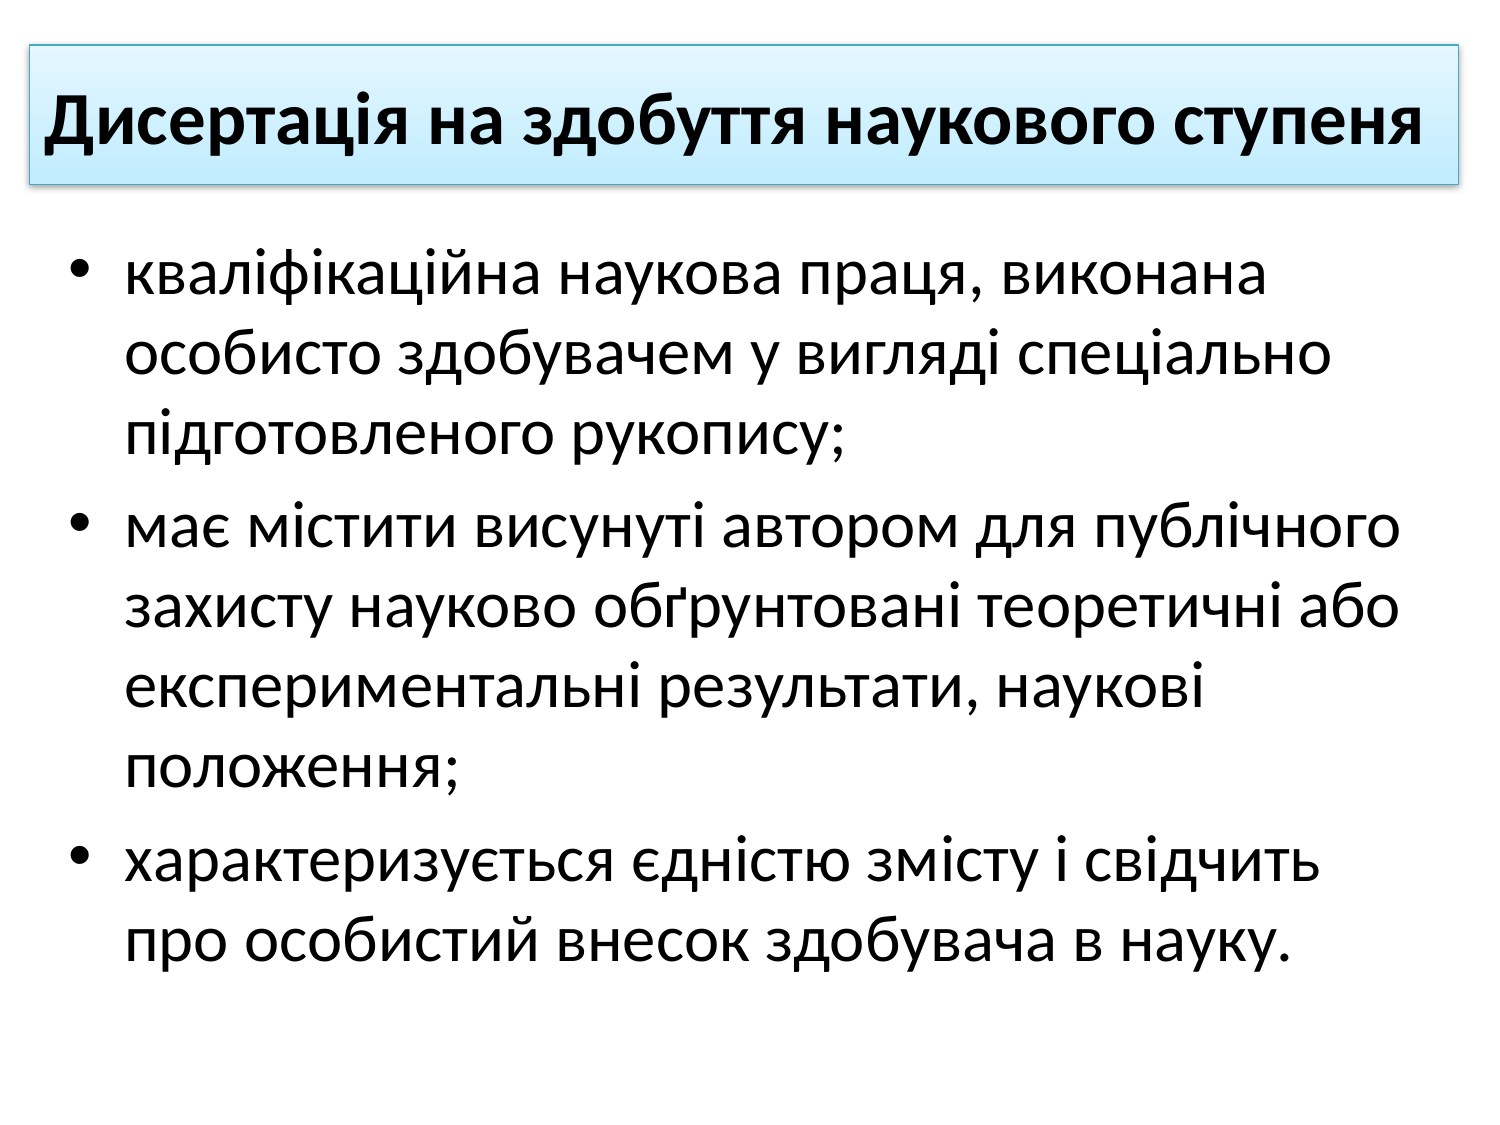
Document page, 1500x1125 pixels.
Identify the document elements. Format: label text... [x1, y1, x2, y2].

title Дисертація на здобуття наукового ступеня [29, 44, 1459, 185]
list кваліфікаційна наукова праця, виконана особисто здобувачем у вигляді спеціально підготовленого рукопису; має містити висунуті автором для публічного захисту науково обґрунтовані теоретичні або експериментальні результати, наукові положення; характеризується єдністю змісту і свідчить про особистий внесок здобувача в науку. [53, 219, 1447, 1047]
